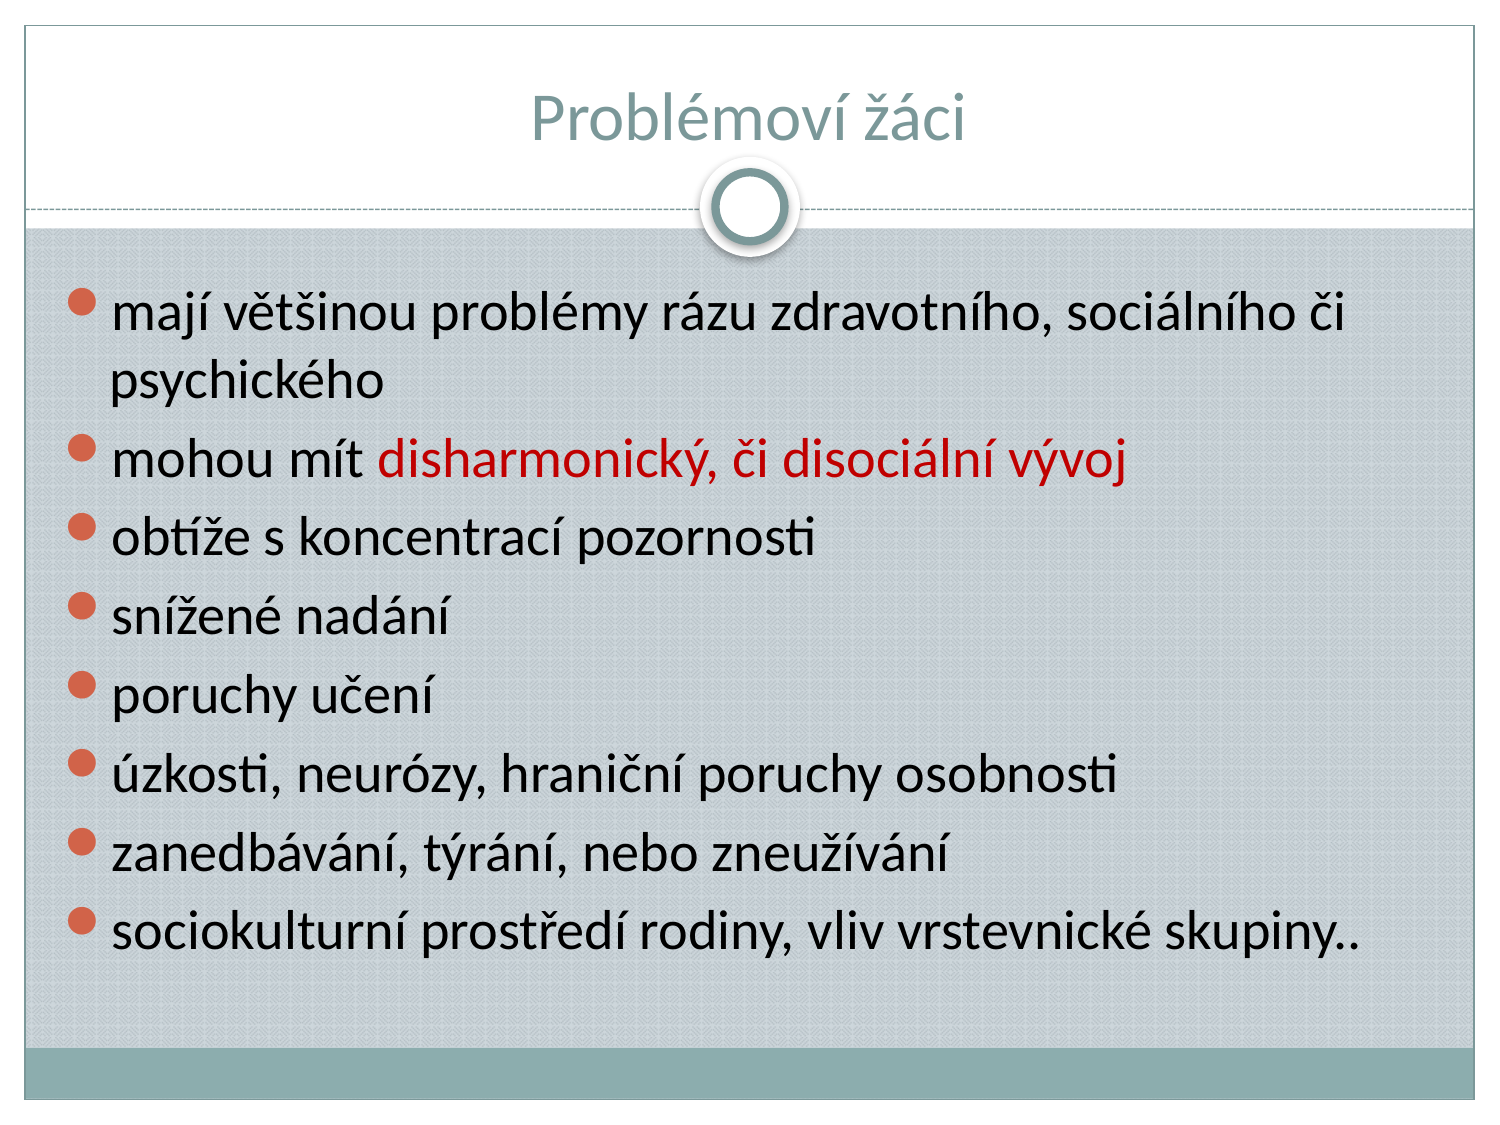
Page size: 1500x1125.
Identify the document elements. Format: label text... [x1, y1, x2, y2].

title Problémoví žáci [49, 37, 1450, 162]
list mají většinou problémy rázu zdravotního, sociálního či psychického mohou mít disharmonický, či disociální vývoj obtíže s koncentrací pozornosti snížené nadání poruchy učení úzkosti, neurózy, hraniční poruchy osobnosti zanedbávání, týrání, nebo zneužívání sociokulturní prostředí rodiny, vliv vrstevnické skupiny.. [49, 267, 1445, 1001]
